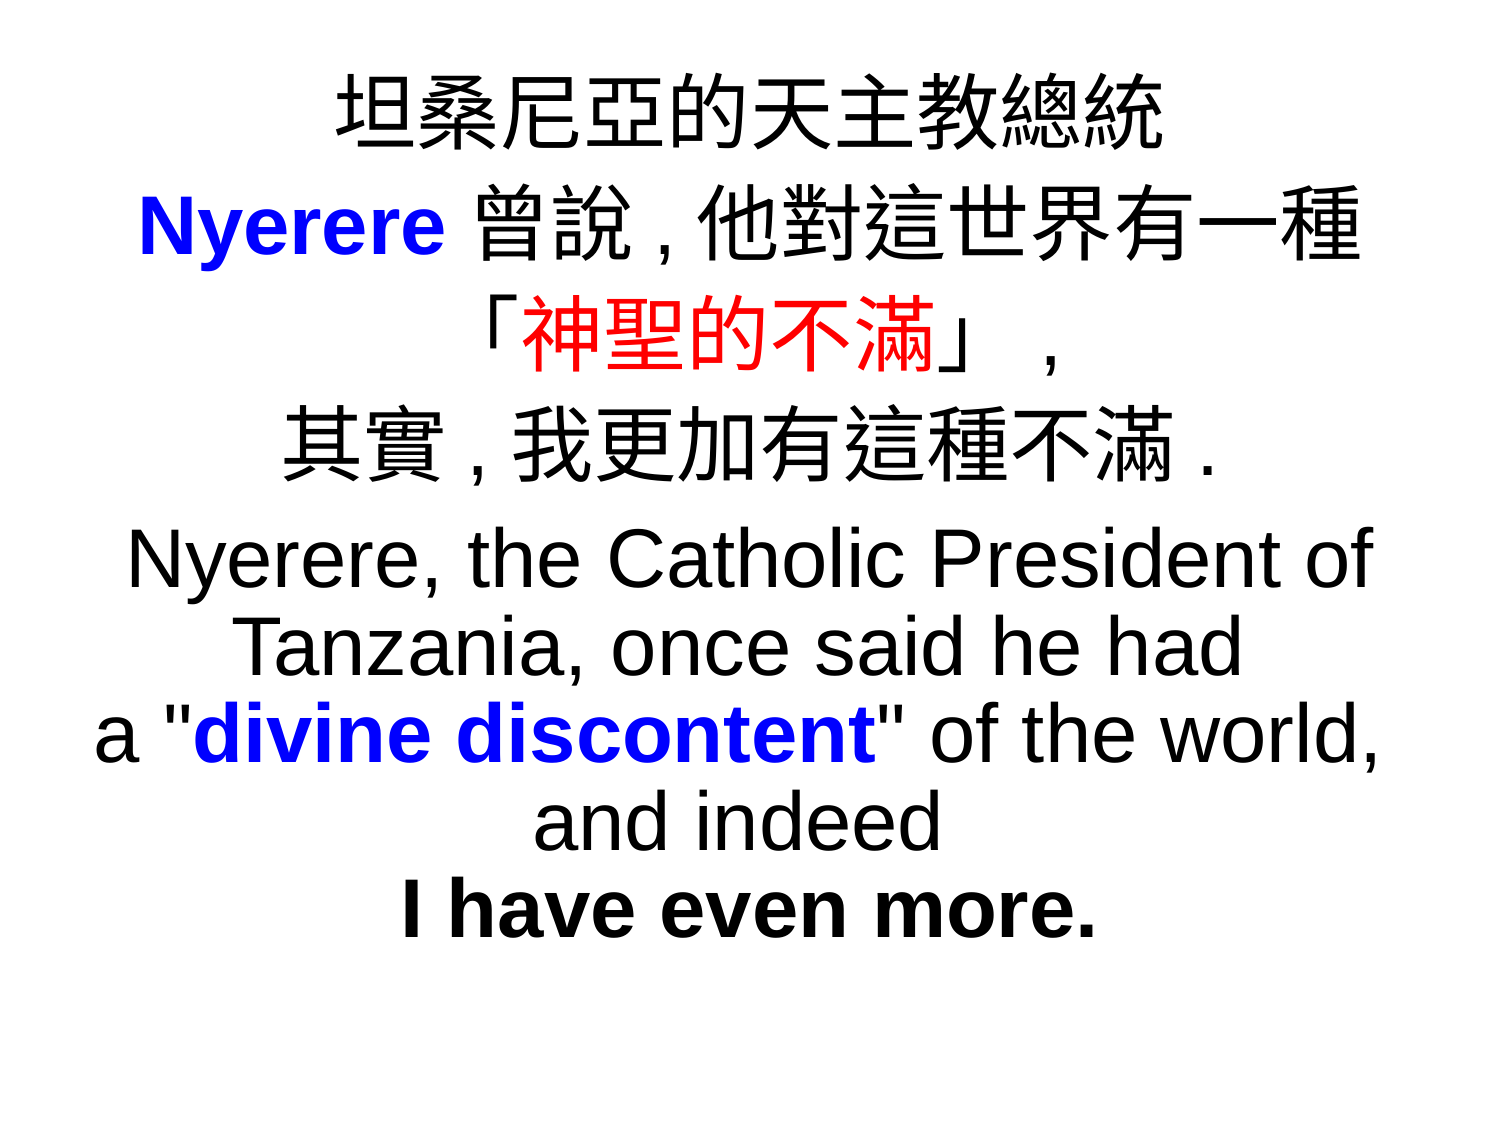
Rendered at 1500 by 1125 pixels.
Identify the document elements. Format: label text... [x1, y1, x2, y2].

subtitle 坦桑尼亞的天主教總統 Nyerere曾說,他對這世界有一種 「神聖的不滿」, 其實,我更加有這種不滿. Nyerere, the Catholic President of Tanzania, once said he had a "divine discontent" of the world, and indeed I have even more. [0, 42, 1500, 1071]
